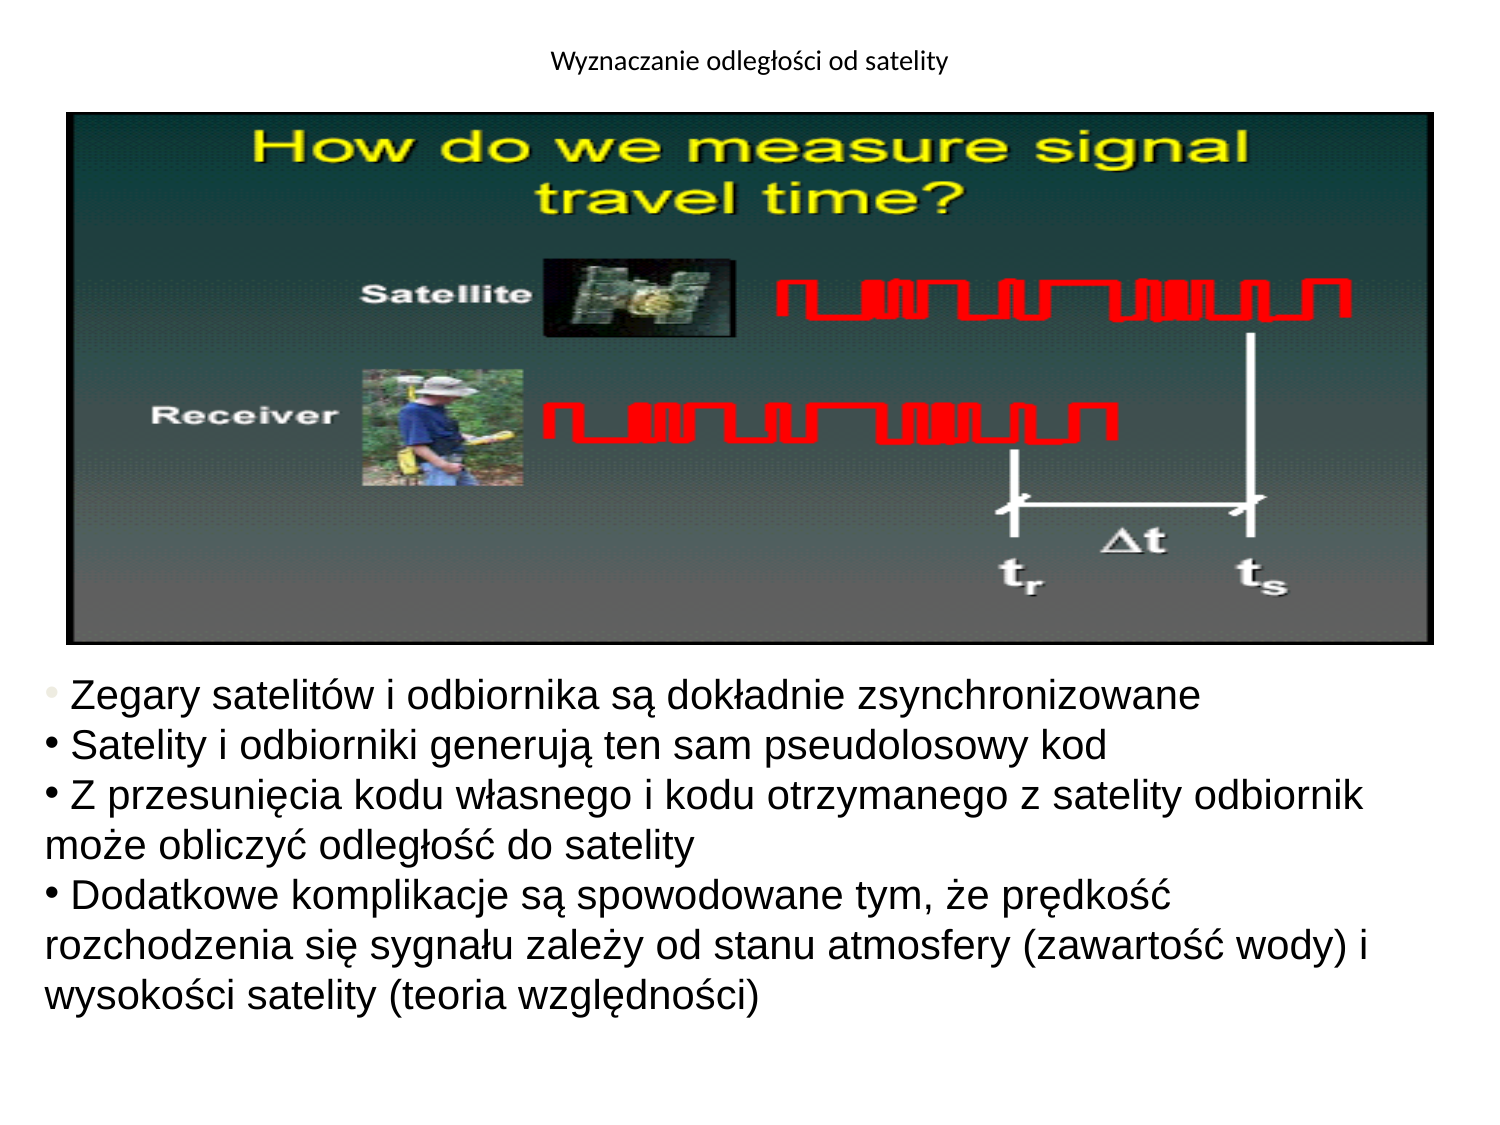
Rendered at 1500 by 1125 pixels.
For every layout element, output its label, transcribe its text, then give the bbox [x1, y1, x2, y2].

picture [66, 112, 1434, 646]
title Wyznaczanie odległości od satelity [50, 34, 1450, 84]
text_box Zegary satelitów i odbiornika są dokładnie zsynchronizowane Satelity i odbiorniki generują ten sam pseudolosowy kod Z przesunięcia kodu własnego i kodu otrzymanego z satelity odbiornik może obliczyć odległość do satelity Dodatkowe komplikacje są spowodowane tym, że prędkość rozchodzenia się sygnału zależy od stanu atmosfery (zawartość wody) i wysokości satelity (teoria względności) [29, 659, 1430, 1026]
